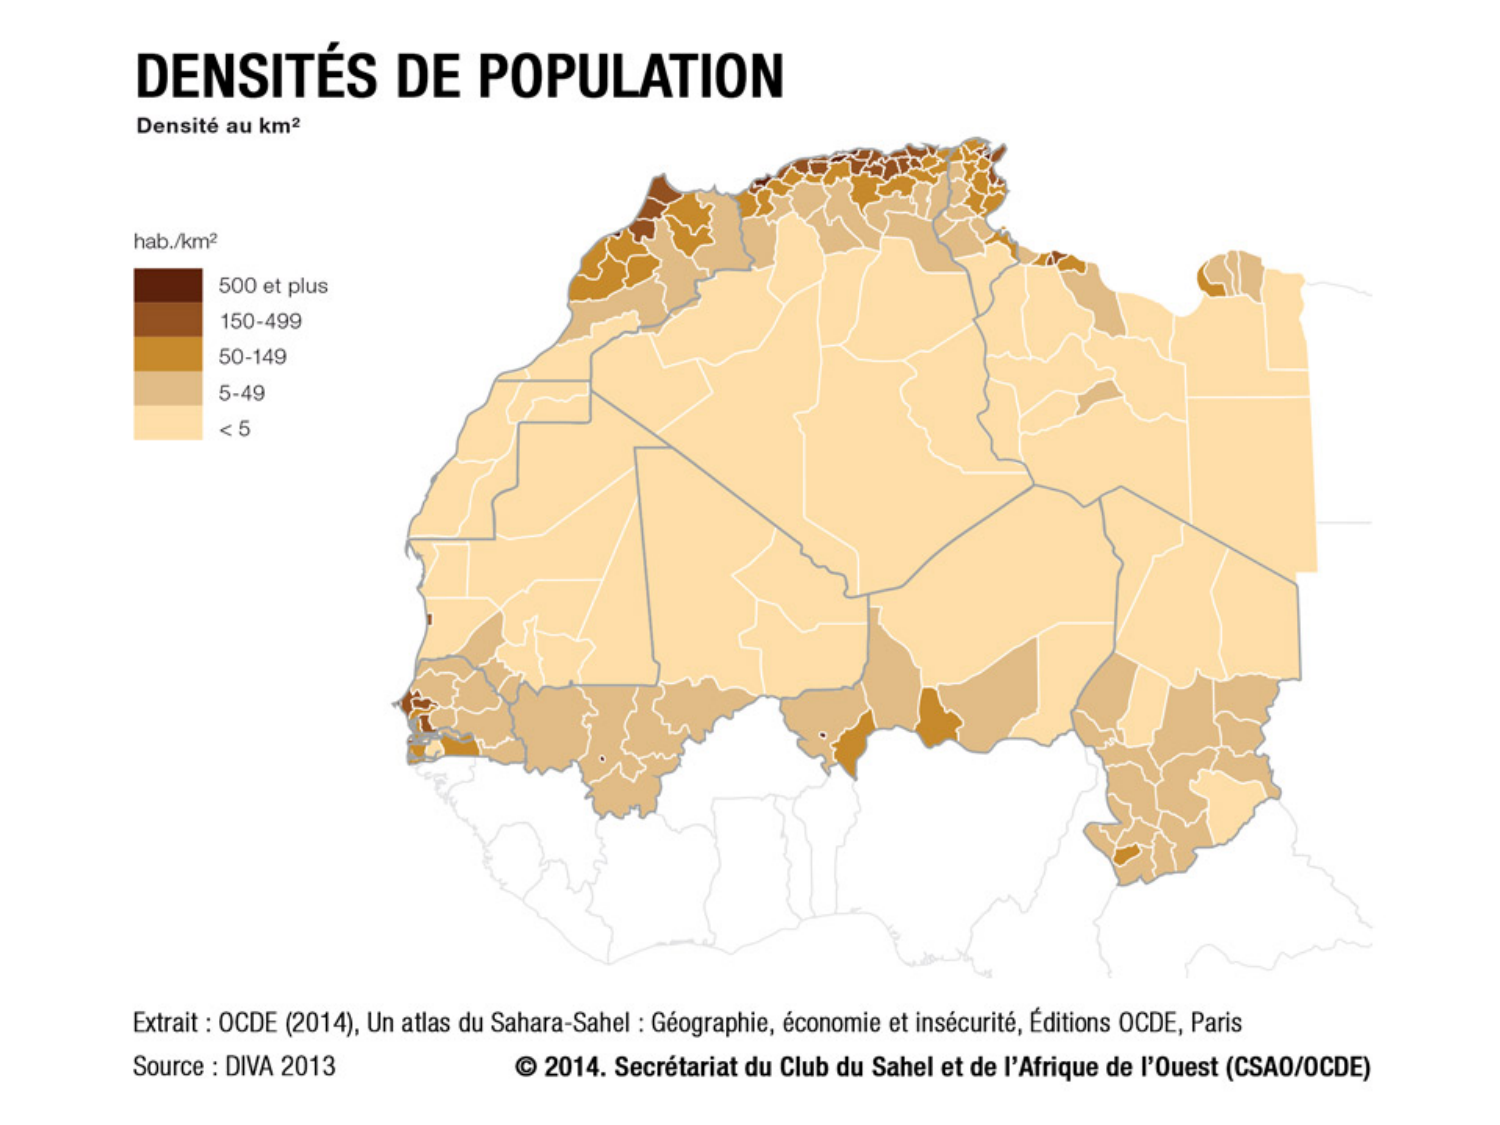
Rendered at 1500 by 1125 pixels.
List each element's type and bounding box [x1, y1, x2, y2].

picture [96, 15, 1404, 1110]
